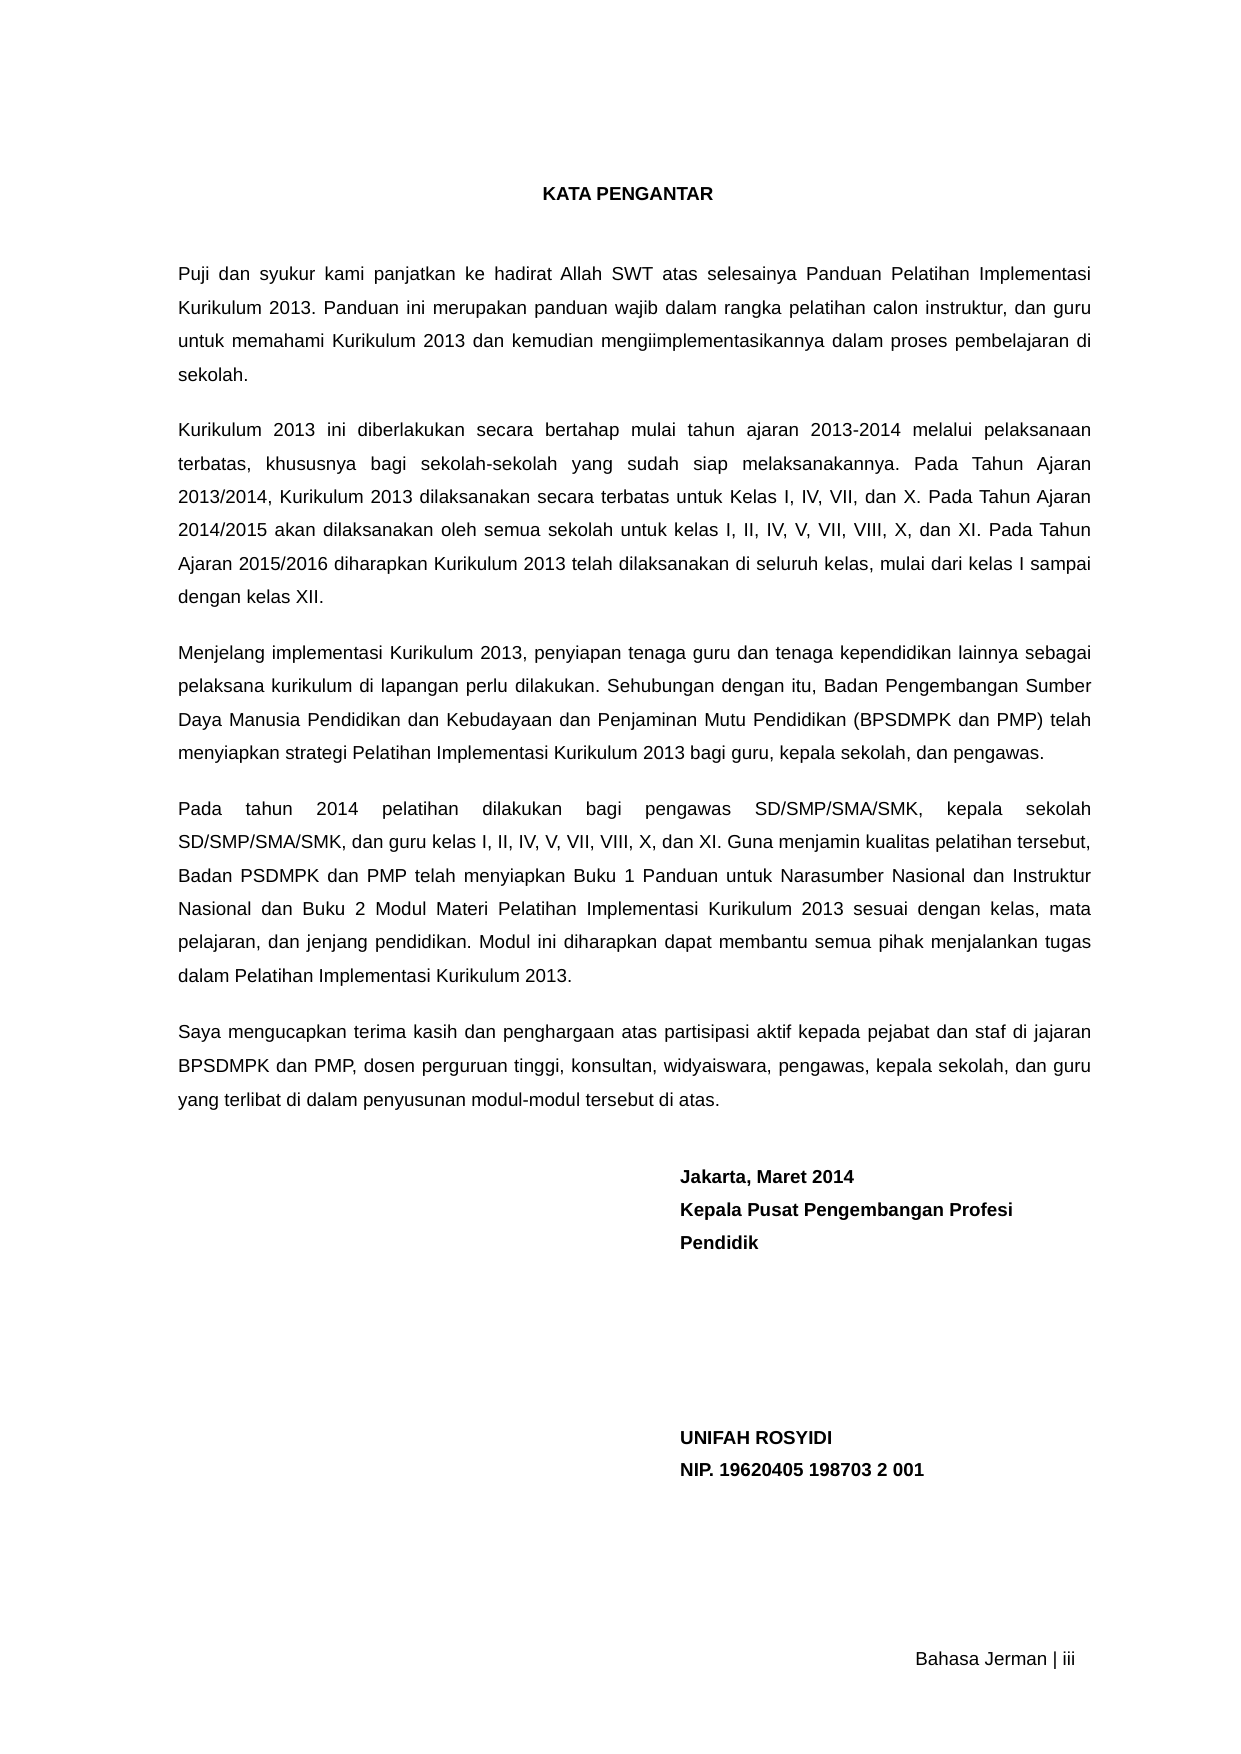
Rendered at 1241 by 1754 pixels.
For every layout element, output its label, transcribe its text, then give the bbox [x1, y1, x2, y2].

text_box UNIFAH ROSYIDI NIP. 19620405 198703 2 001 [175, 1426, 1093, 1481]
text_box KATA PENGANTAR [175, 182, 1093, 205]
text_box Puji dan syukur kami panjatkan ke hadirat Allah SWT atas selesainya Panduan Pelatihan Implementasi Kurikulum 2013. Panduan ini merupakan panduan wajib dalam rangka pelatihan calon instruktur, dan guru untuk memahami Kurikulum 2013 dan kemudian mengiimplementasikannya dalam proses pembelajaran di sekolah. Kurikulum 2013 ini diberlakukan secara bertahap mulai tahun ajaran 2013-2014 melalui pelaksanaan terbatas, khususnya bagi sekolah-sekolah yang sudah siap melaksanakannya. Pada Tahun Ajaran 2013/2014, Kurikulum 2013 dilaksanakan secara terbatas untuk Kelas I, IV, VII, dan X. Pada Tahun Ajaran 2014/2015 akan dilaksanakan oleh semua sekolah untuk kelas I, II, IV, V, VII, VIII, X, dan XI. Pada Tahun Ajaran 2015/2016 diharapkan Kurikulum 2013 telah dilaksanakan di seluruh kelas, mulai dari kelas I sampai dengan kelas XII. Menjelang implementasi Kurikulum 2013, penyiapan tenaga guru dan tenaga kependidikan lainnya sebagai pelaksana kurikulum di lapangan perlu dilakukan. Sehubungan dengan itu, Badan Pengembangan Sumber Daya Manusia Pendidikan dan Kebudayaan dan Penjaminan Mutu Pendidikan (BPSDMPK dan PMP) telah menyiapkan strategi Pelatihan Implementasi Kurikulum 2013 bagi guru, kepala sekolah, dan pengawas. Pada tahun 2014 pelatihan dilakukan bagi pengawas SD/SMP/SMA/SMK, kepala sekolah SD/SMP/SMA/SMK, dan guru kelas I, II, IV, V, VII, VIII, X, dan XI. Guna menjamin kualitas pelatihan tersebut, Badan PSDMPK dan PMP telah menyiapkan Buku 1 Panduan untuk Narasumber Nasional dan Instruktur Nasional dan Buku 2 Modul Materi Pelatihan Implementasi Kurikulum 2013 sesuai dengan kelas, mata pelajaran, dan jenjang pendidikan. Modul ini diharapkan dapat membantu semua pihak menjalankan tugas dalam Pelatihan Implementasi Kurikulum 2013. Saya mengucapkan terima kasih dan penghargaan atas partisipasi aktif kepada pejabat dan staf di jajaran BPSDMPK dan PMP, dosen perguruan tinggi, konsultan, widyaiswara, pengawas, kepala sekolah, dan guru yang terlibat di dalam penyusunan modul-modul tersebut di atas. Jakarta, Maret 2014 Kepala Pusat Pengembangan Profesi Pendidik [175, 250, 1093, 1347]
text_box Bahasa Jerman | iii [915, 1646, 1095, 1668]
